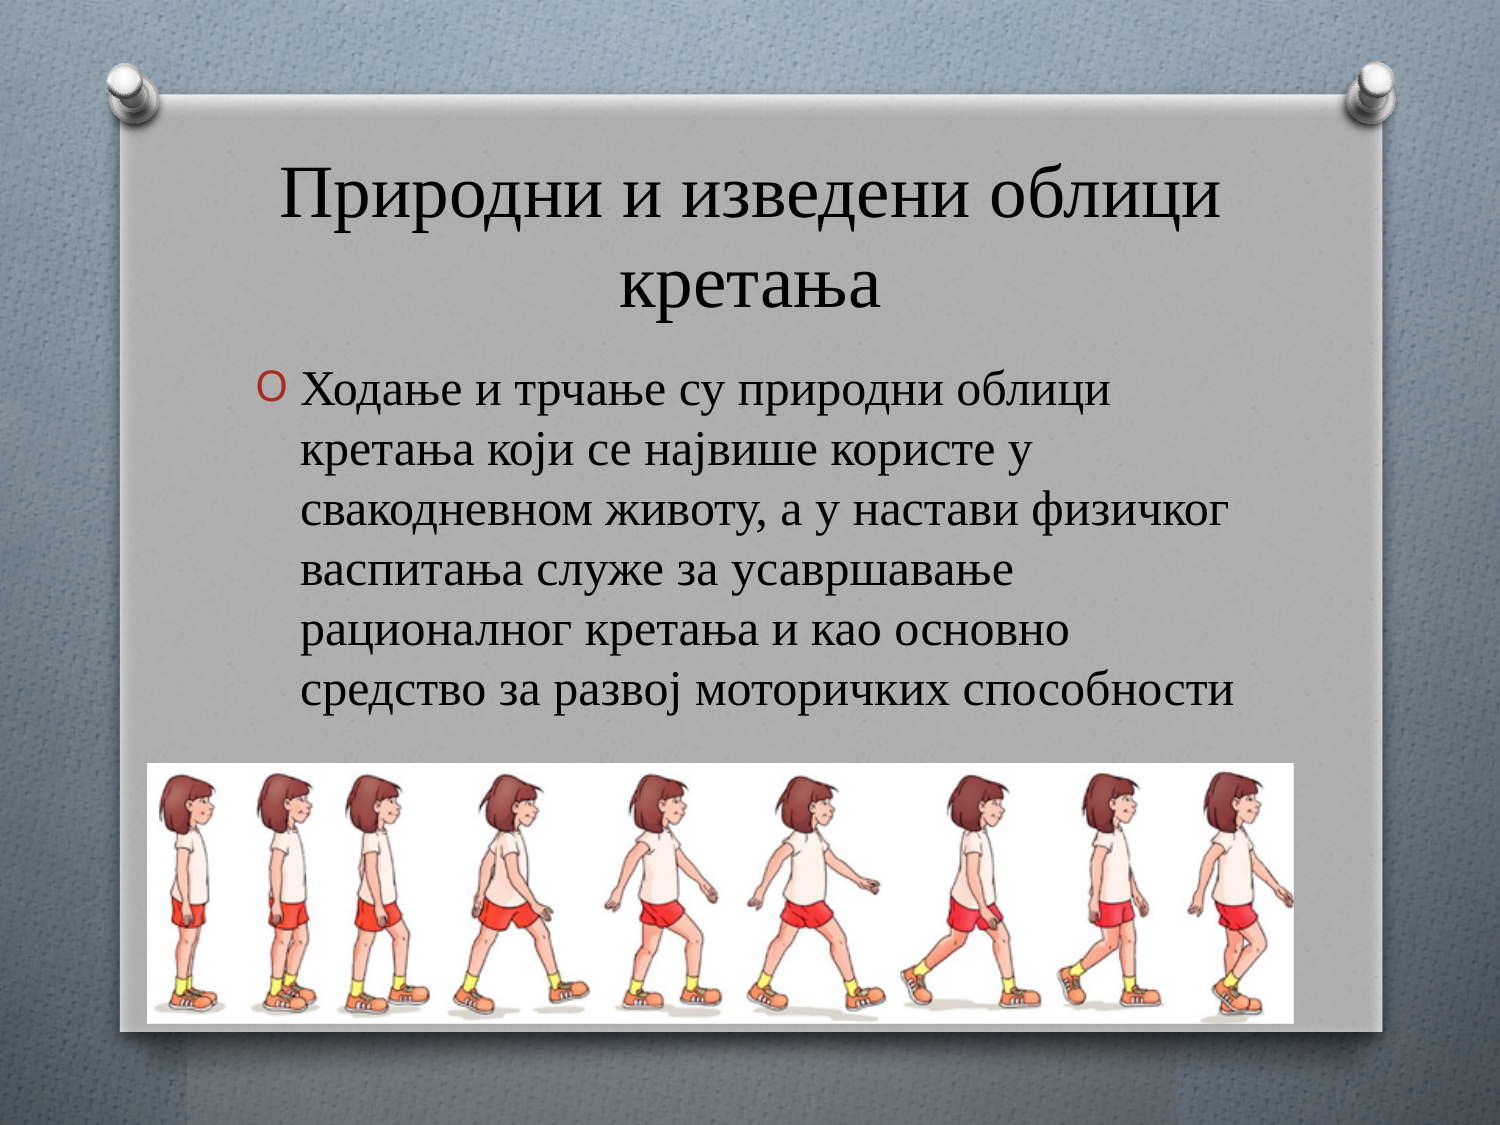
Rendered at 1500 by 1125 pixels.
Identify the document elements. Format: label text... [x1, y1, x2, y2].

title Природни и изведени облици кретања [179, 134, 1323, 332]
picture [75, 29, 198, 153]
picture [147, 763, 1296, 1026]
list Ходање и трчање су природни облици кретања који се највише користе у свакодневном животу, а у настави физичког васпитања служе за усавршавање рационалног кретања и као основно средство за развој моторичких способности [240, 347, 1257, 763]
picture [1317, 35, 1439, 156]
